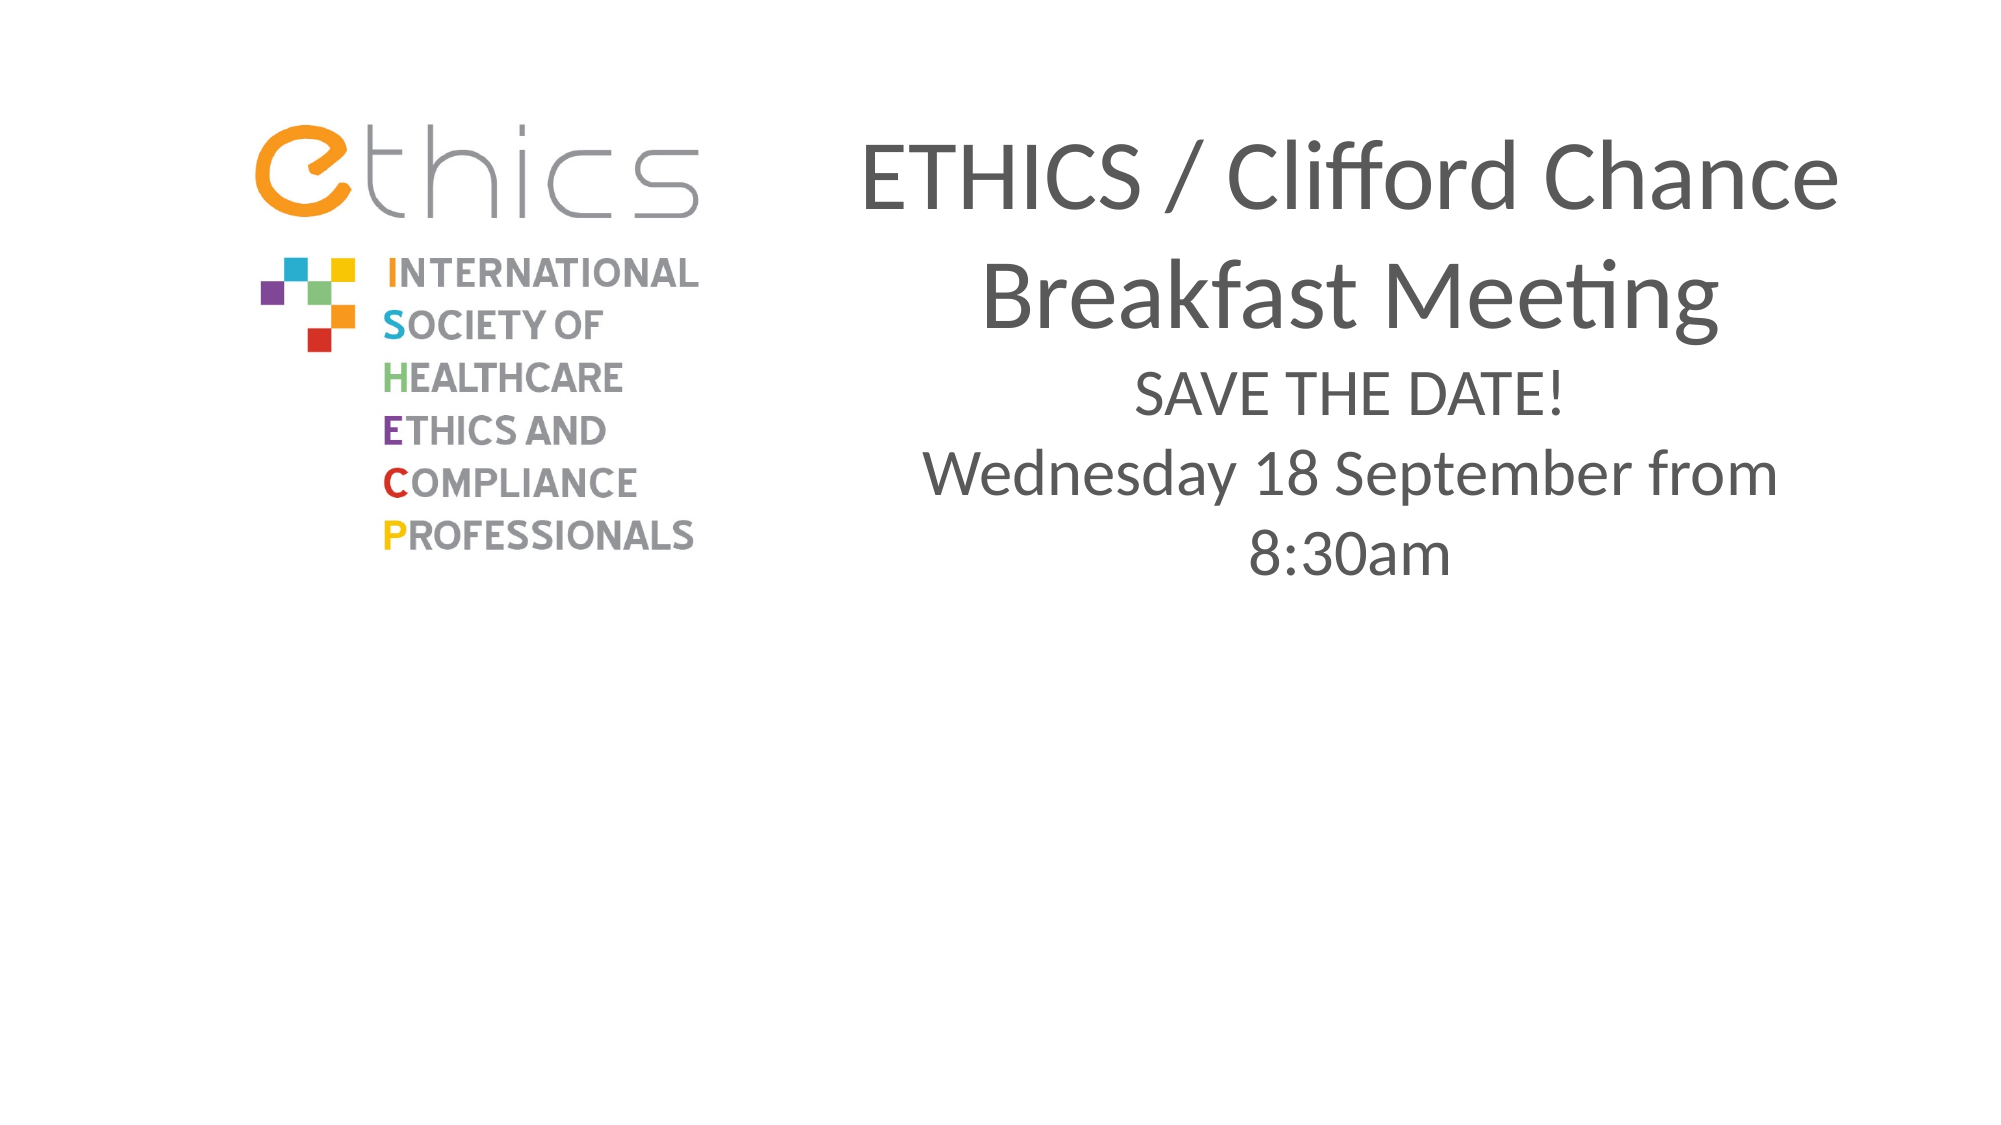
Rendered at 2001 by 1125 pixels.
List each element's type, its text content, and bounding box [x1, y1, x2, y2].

picture [233, 101, 731, 572]
text_box ETHICS / Clifford Chance Breakfast Meeting SAVE THE DATE! Wednesday 18 September from 8:30am [800, 101, 1902, 597]
